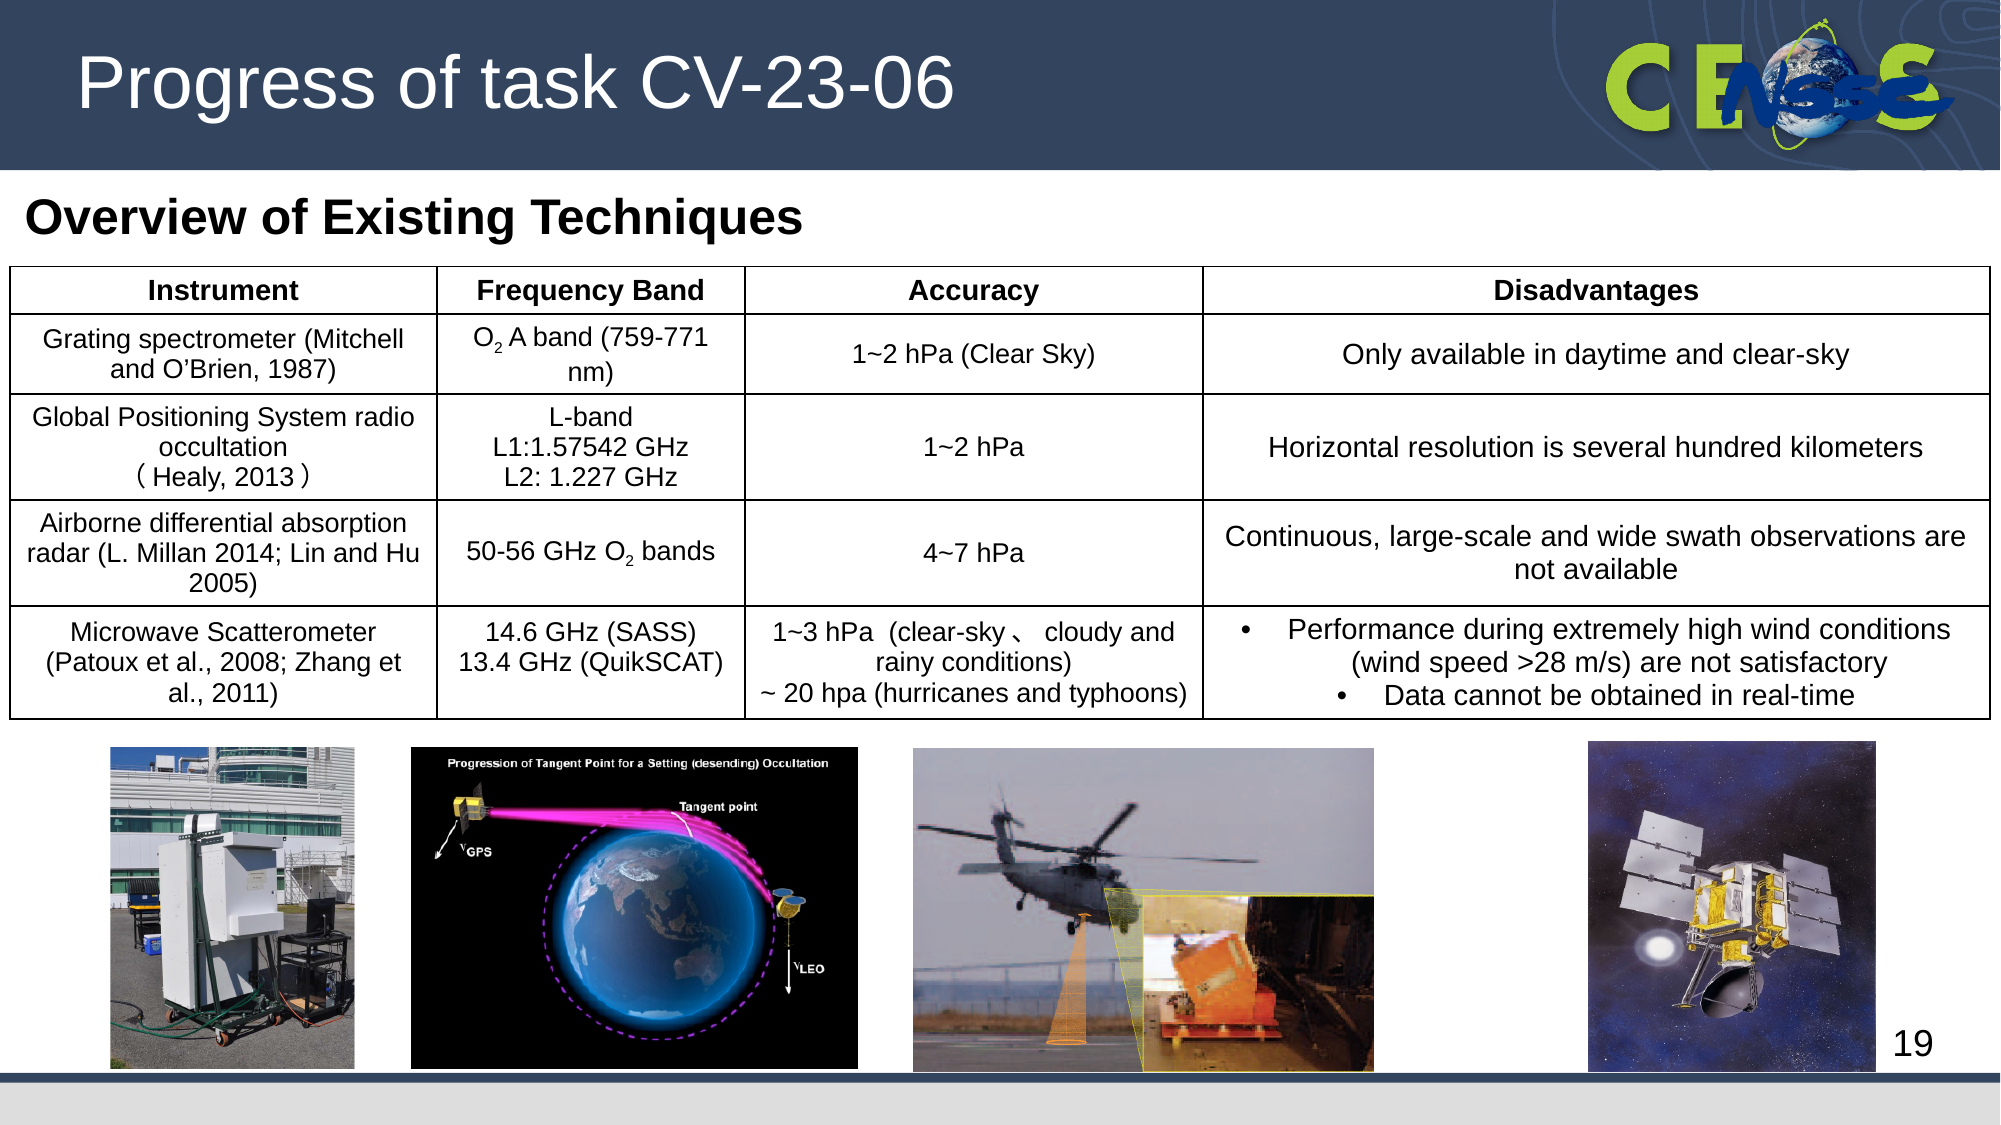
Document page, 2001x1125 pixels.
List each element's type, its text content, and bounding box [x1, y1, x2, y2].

table_cell Horizontal resolution is several hundred kilometers [1204, 395, 1989, 499]
table_cell Airborne differential absorption radar (L. Millan 2014; Lin and Hu 2005) [11, 501, 436, 605]
table_header Frequency Band [438, 267, 744, 313]
table_cell Performance during extremely high wind conditions (wind speed >28 m/s) are not satisfactory Data cannot be obtained in real-time [1204, 607, 1989, 718]
table_cell Global Positioning System radio occultation （Healy, 2013） [11, 395, 436, 499]
table_cell 1~2 hPa [746, 395, 1202, 499]
table_cell Grating spectrometer (Mitchell and O’Brien, 1987) [11, 315, 436, 393]
table_cell Microwave Scatterometer (Patoux et al., 2008; Zhang et al., 2011) [11, 607, 436, 718]
table_header Instrument [11, 267, 436, 313]
table_cell 4~7 hPa [746, 501, 1202, 605]
picture [913, 748, 1374, 1072]
table_cell Continuous, large-scale and wide swath observations are not available [1204, 501, 1989, 605]
table_cell 14.6 GHz (SASS) 13.4 GHz (QuikSCAT) [438, 607, 744, 718]
table_header Disadvantages [1204, 267, 1989, 313]
table_cell L-band L1:1.57542 GHz L2: 1.227 GHz [438, 395, 744, 499]
table_cell 50-56 GHz O2 bands [438, 501, 744, 605]
table_cell 1~2 hPa (Clear Sky) [746, 315, 1202, 393]
picture [1606, 18, 1955, 150]
table_cell 1~3 hPa (clear-sky、cloudy and rainy conditions) ~ 20 hpa (hurricanes and typhoons) [746, 607, 1202, 718]
text_box 19 [1877, 1011, 1981, 1078]
picture [1588, 741, 1876, 1072]
table_cell Only available in daytime and clear-sky [1204, 315, 1989, 393]
table_header Accuracy [746, 267, 1202, 313]
picture [410, 747, 858, 1069]
title Overview of Existing Techniques [9, 177, 1431, 266]
picture [110, 746, 355, 1069]
table_cell O2 A band (759-771 nm) [438, 315, 744, 393]
